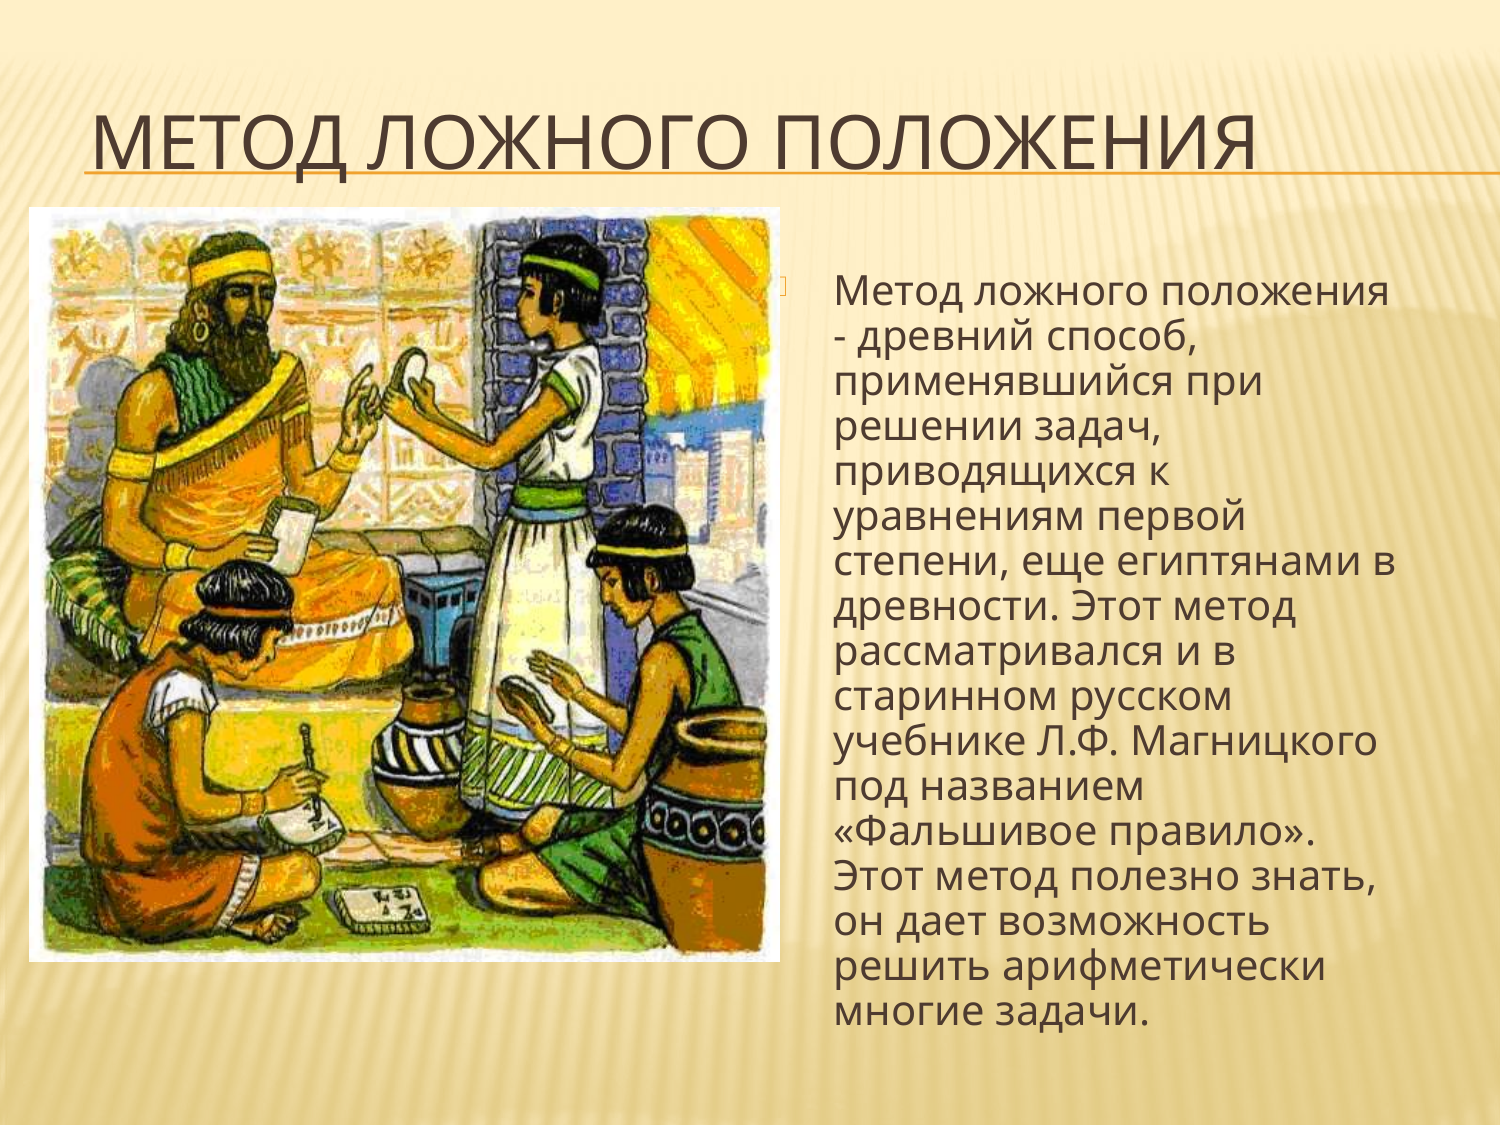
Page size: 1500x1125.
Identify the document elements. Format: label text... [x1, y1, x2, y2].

list Метод ложного положения - древний способ, применявшийся при решении задач, приводящихся к уравнениям первой степени, еще египтянами в древности. Этот метод рассматривался и в старинном русском учебнике Л.Ф. Магницкого под названием «Фальшивое правило». Этот метод полезно знать, он дает возможность решить арифметически многие задачи. [762, 262, 1425, 1006]
title Метод ложного положения [75, 45, 1425, 233]
picture [29, 207, 780, 962]
